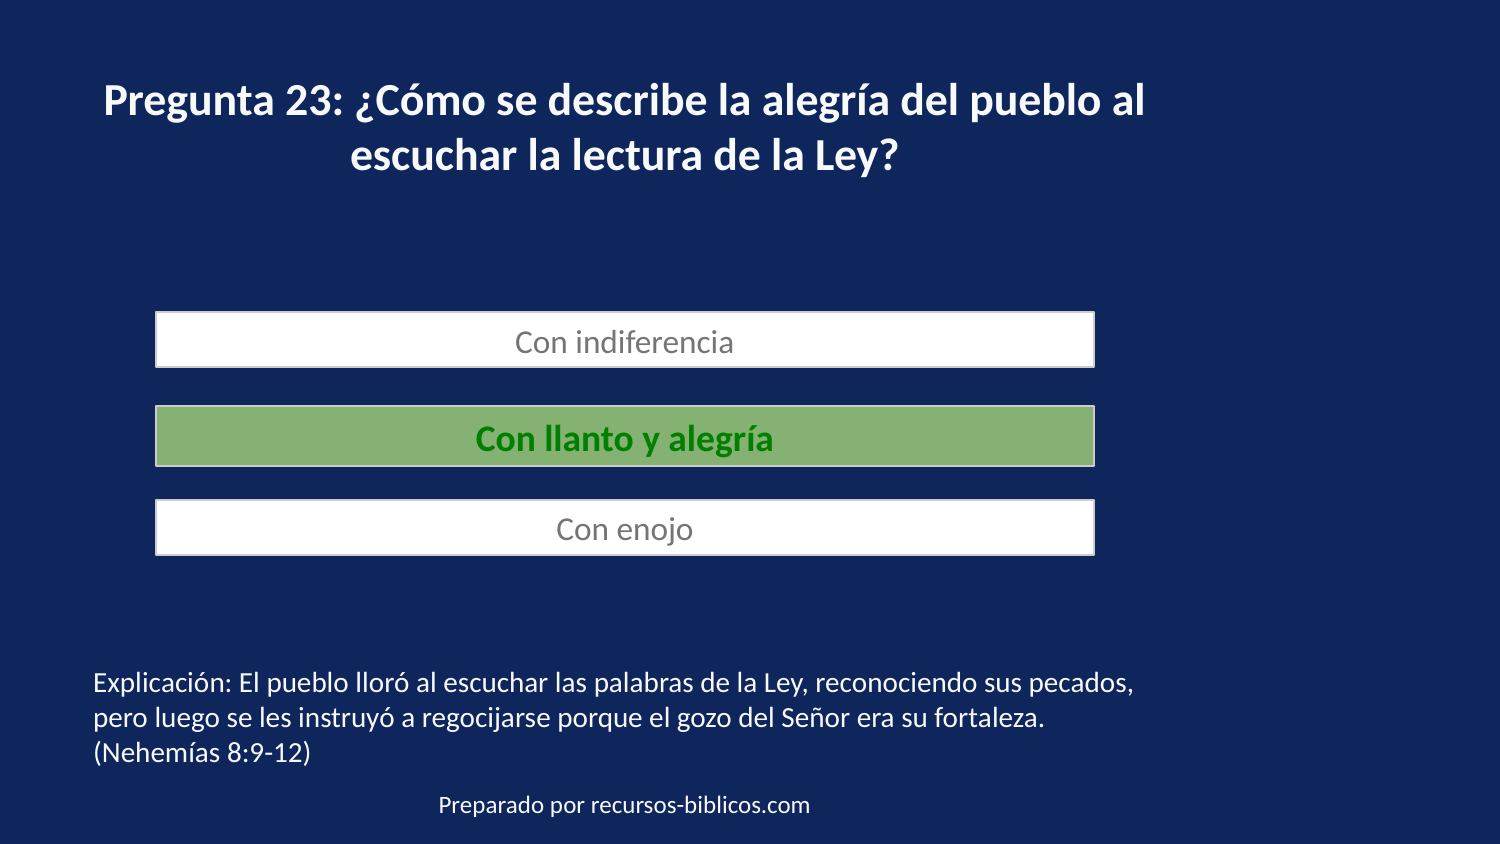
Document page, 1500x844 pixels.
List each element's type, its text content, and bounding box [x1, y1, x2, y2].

text_box Con indiferencia [156, 312, 1094, 368]
text_box Con llanto y alegría [156, 406, 1094, 467]
text_box Pregunta 23: ¿Cómo se describe la alegría del pueblo al escuchar la lectura de la Ley? [78, 62, 1172, 188]
text_box Explicación: El pueblo lloró al escuchar las palabras de la Ley, reconociendo sus pecados, pero luego se les instruyó a regocijarse porque el gozo del Señor era su fortaleza. (Nehemías 8:9-12) [78, 656, 1172, 777]
text_box Con enojo [156, 499, 1094, 555]
text_box Preparado por recursos-biblicos.com [78, 781, 1172, 827]
